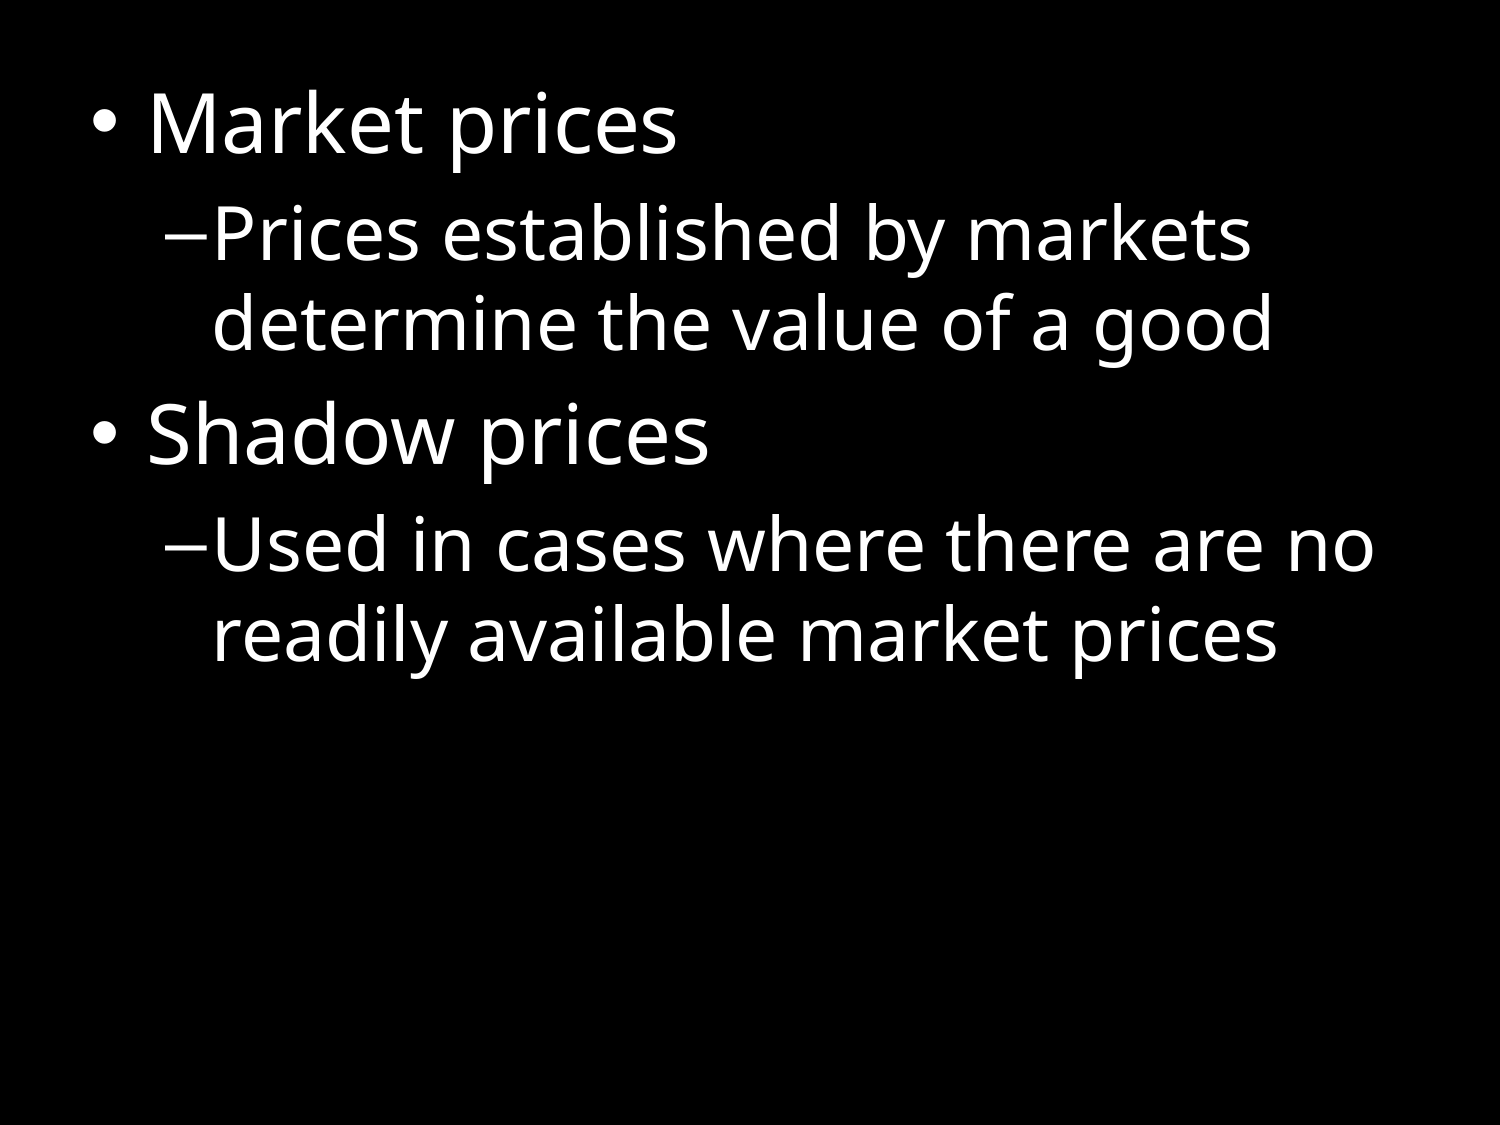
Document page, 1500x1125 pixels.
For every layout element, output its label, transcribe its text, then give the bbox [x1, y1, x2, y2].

list Market prices Prices established by markets determine the value of a good Shadow prices Used in cases where there are no readily available market prices [75, 62, 1425, 1075]
